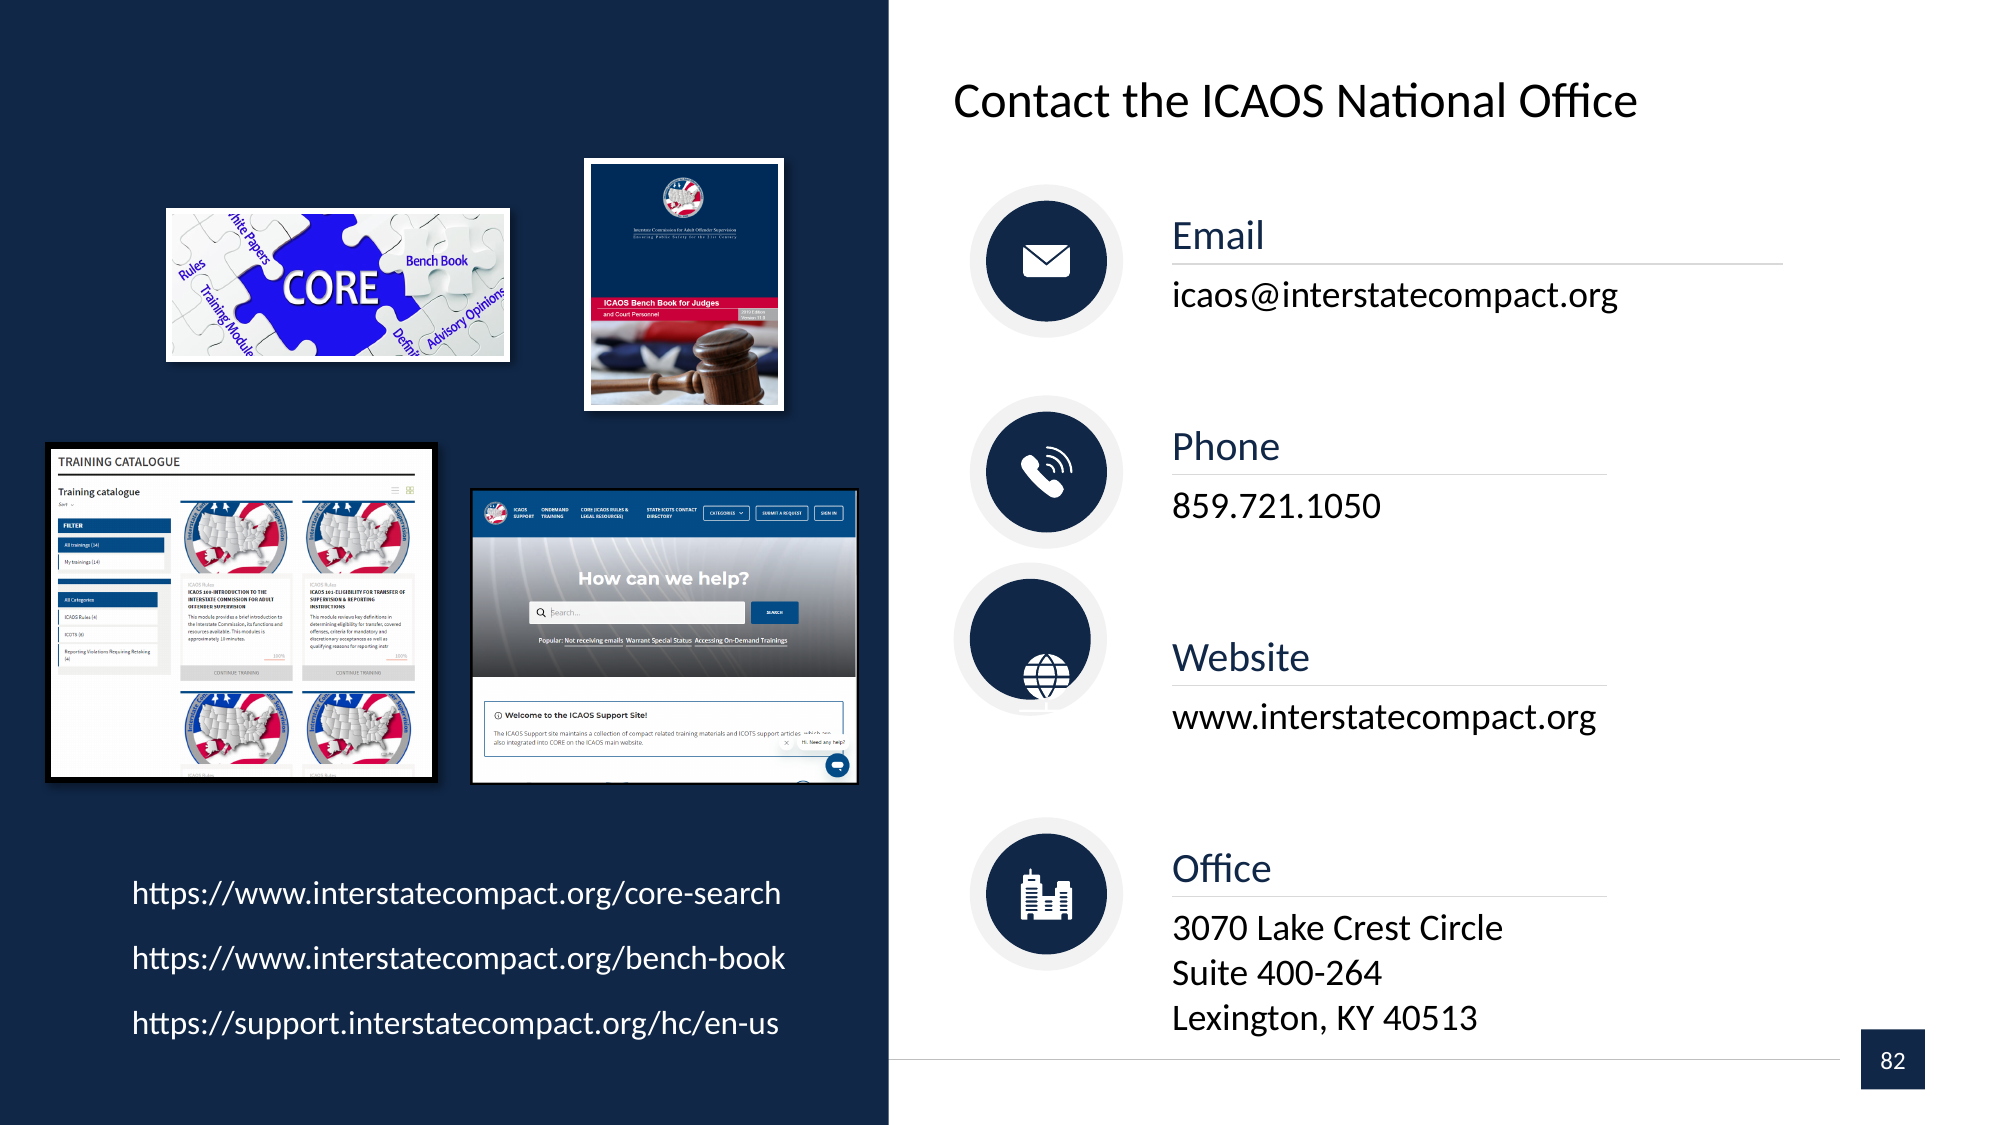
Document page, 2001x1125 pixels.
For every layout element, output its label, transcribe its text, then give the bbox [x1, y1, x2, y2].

picture [51, 448, 432, 777]
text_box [969, 395, 1124, 549]
text_box Contact the ICAOS National Office [953, 54, 1727, 127]
slide_number 82 [1861, 1029, 1925, 1090]
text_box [1171, 207, 1784, 316]
text_box [952, 561, 1108, 717]
text_box [0, 0, 890, 1125]
text_box https://www.interstatecompact.org/core-search https://www.interstatecompact.org/bench-book https://support.interstatecompact.org/hc/en-us [131, 796, 845, 1125]
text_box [1171, 629, 1607, 738]
picture [172, 213, 504, 356]
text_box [1171, 840, 1607, 1040]
text_box [968, 577, 1092, 700]
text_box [969, 184, 1124, 338]
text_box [1171, 418, 1607, 572]
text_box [969, 817, 1124, 971]
picture [470, 488, 859, 785]
picture [590, 163, 779, 406]
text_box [1018, 654, 1075, 713]
